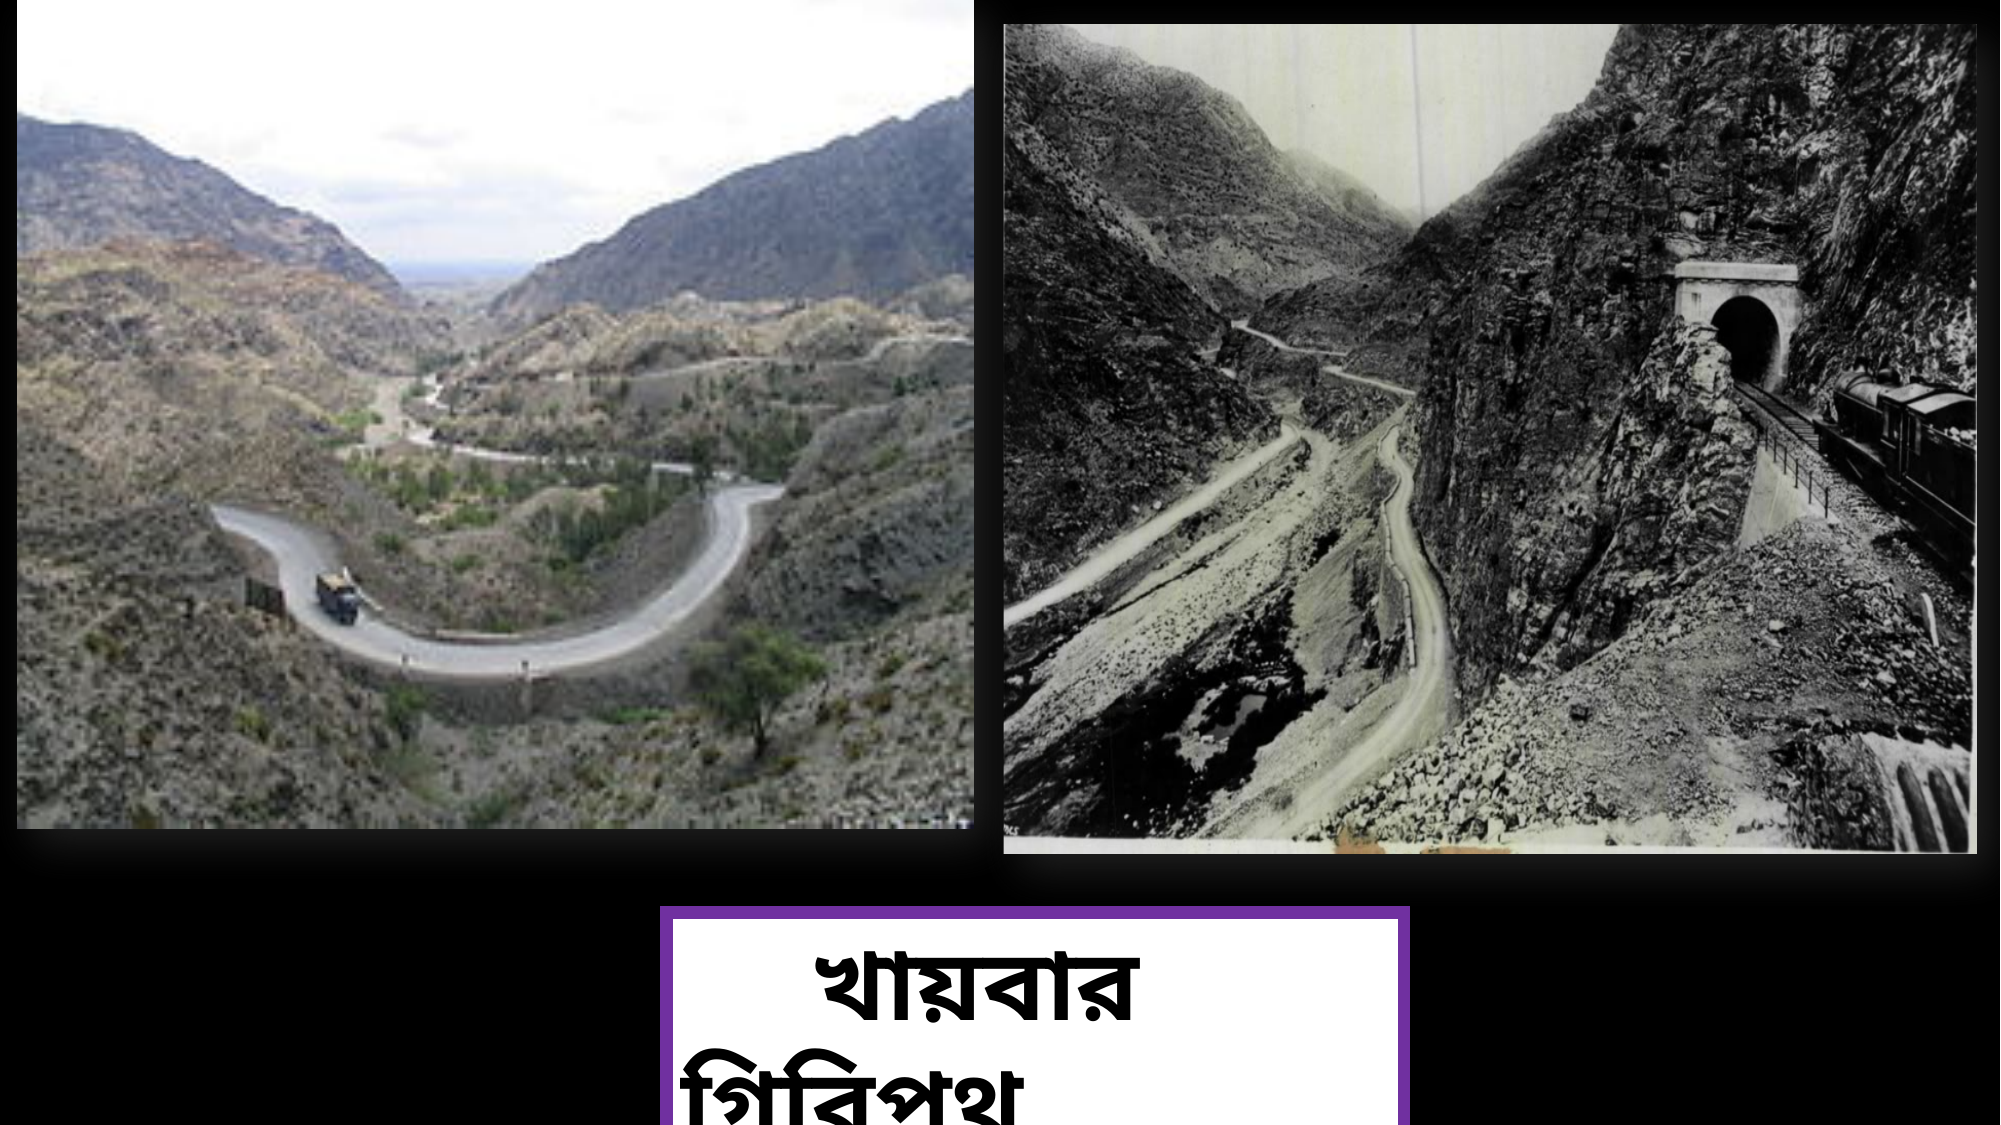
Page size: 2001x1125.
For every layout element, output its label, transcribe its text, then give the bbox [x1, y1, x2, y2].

text_box খায়বার গিরিপথ [666, 912, 1405, 1125]
picture [17, 0, 974, 829]
picture [1003, 24, 1977, 854]
